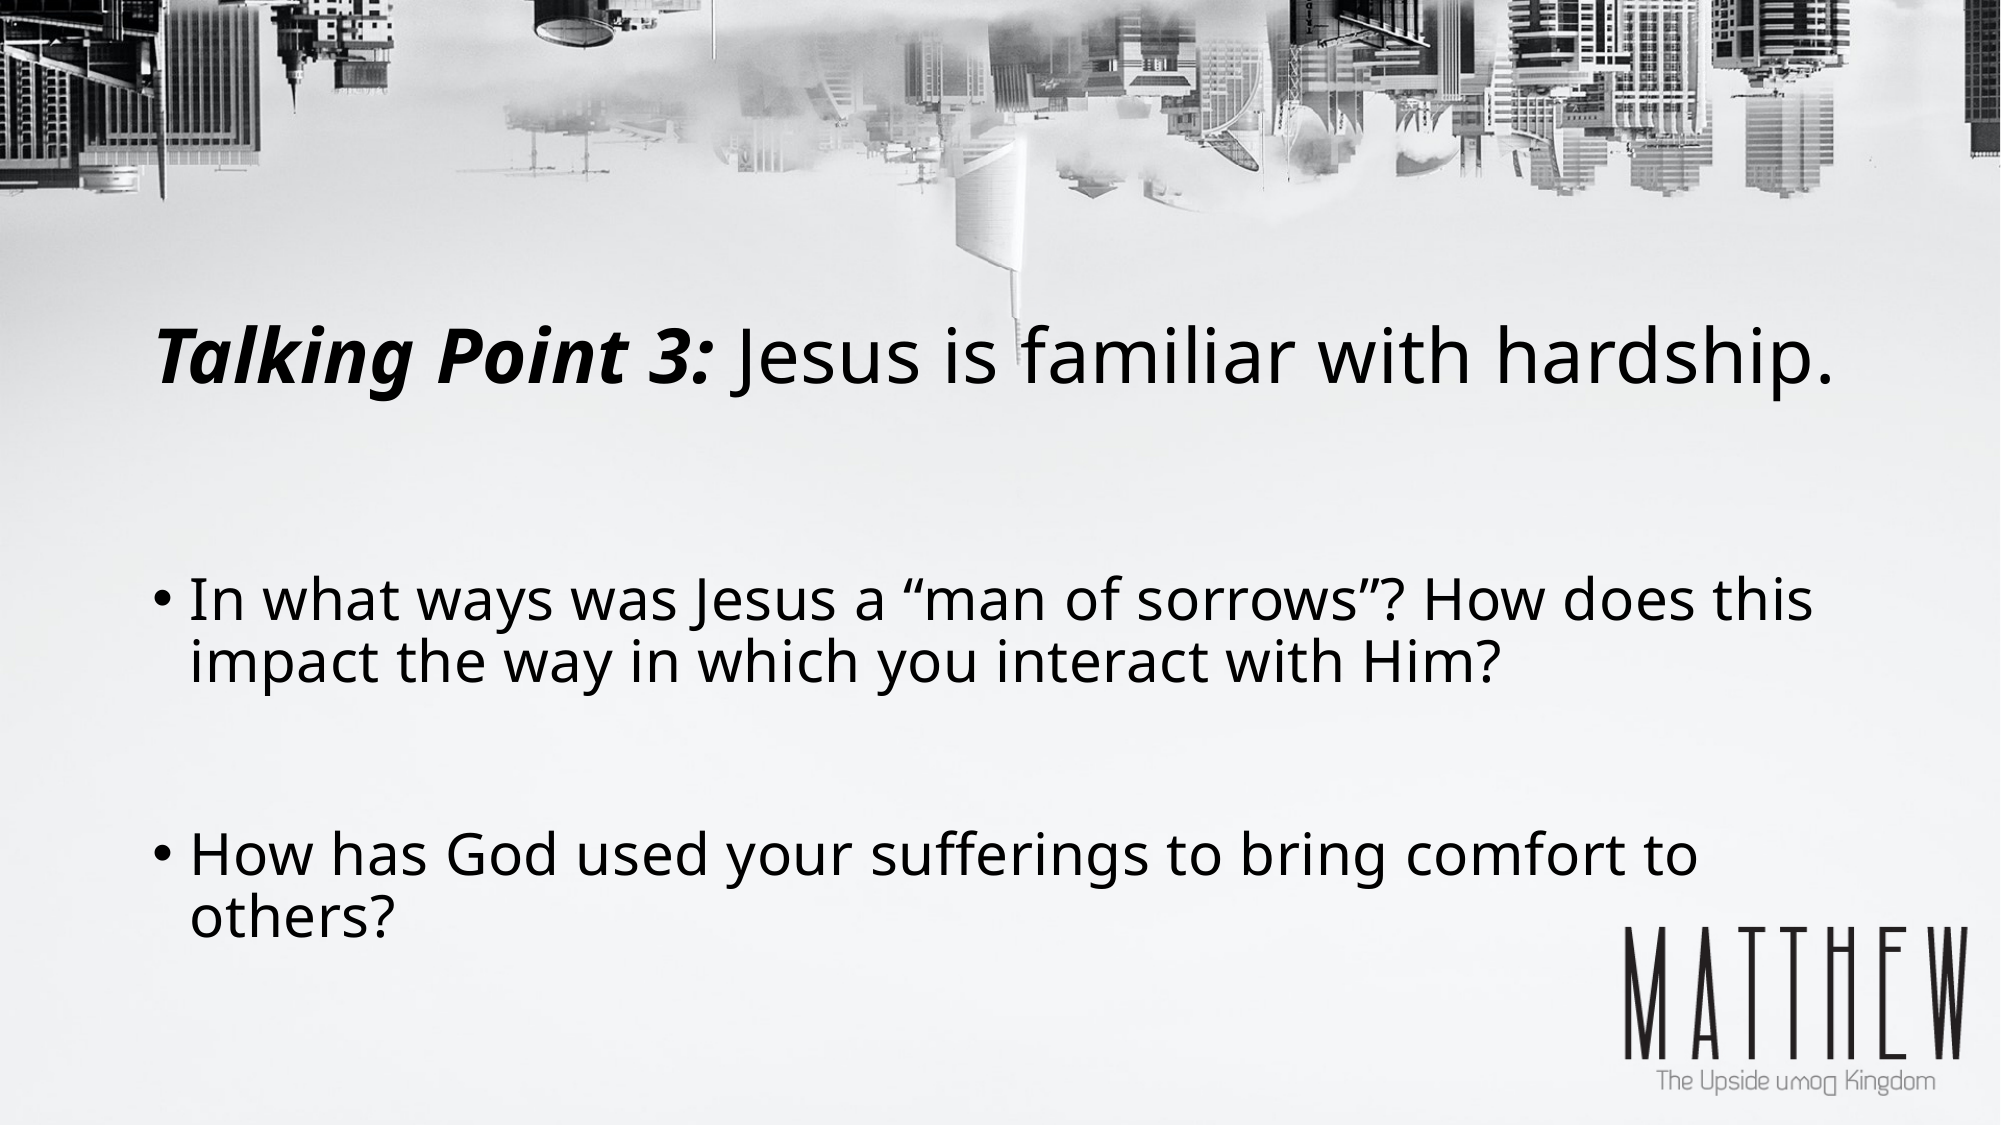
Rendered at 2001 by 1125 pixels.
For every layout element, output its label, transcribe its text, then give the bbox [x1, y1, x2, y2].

title Talking Point 3: Jesus is familiar with hardship. [137, 282, 1863, 435]
picture [0, 0, 2001, 1125]
list In what ways was Jesus a “man of sorrows”? How does this impact the way in which you interact with Him? How has God used your sufferings to bring comfort to others? [137, 562, 1863, 1125]
